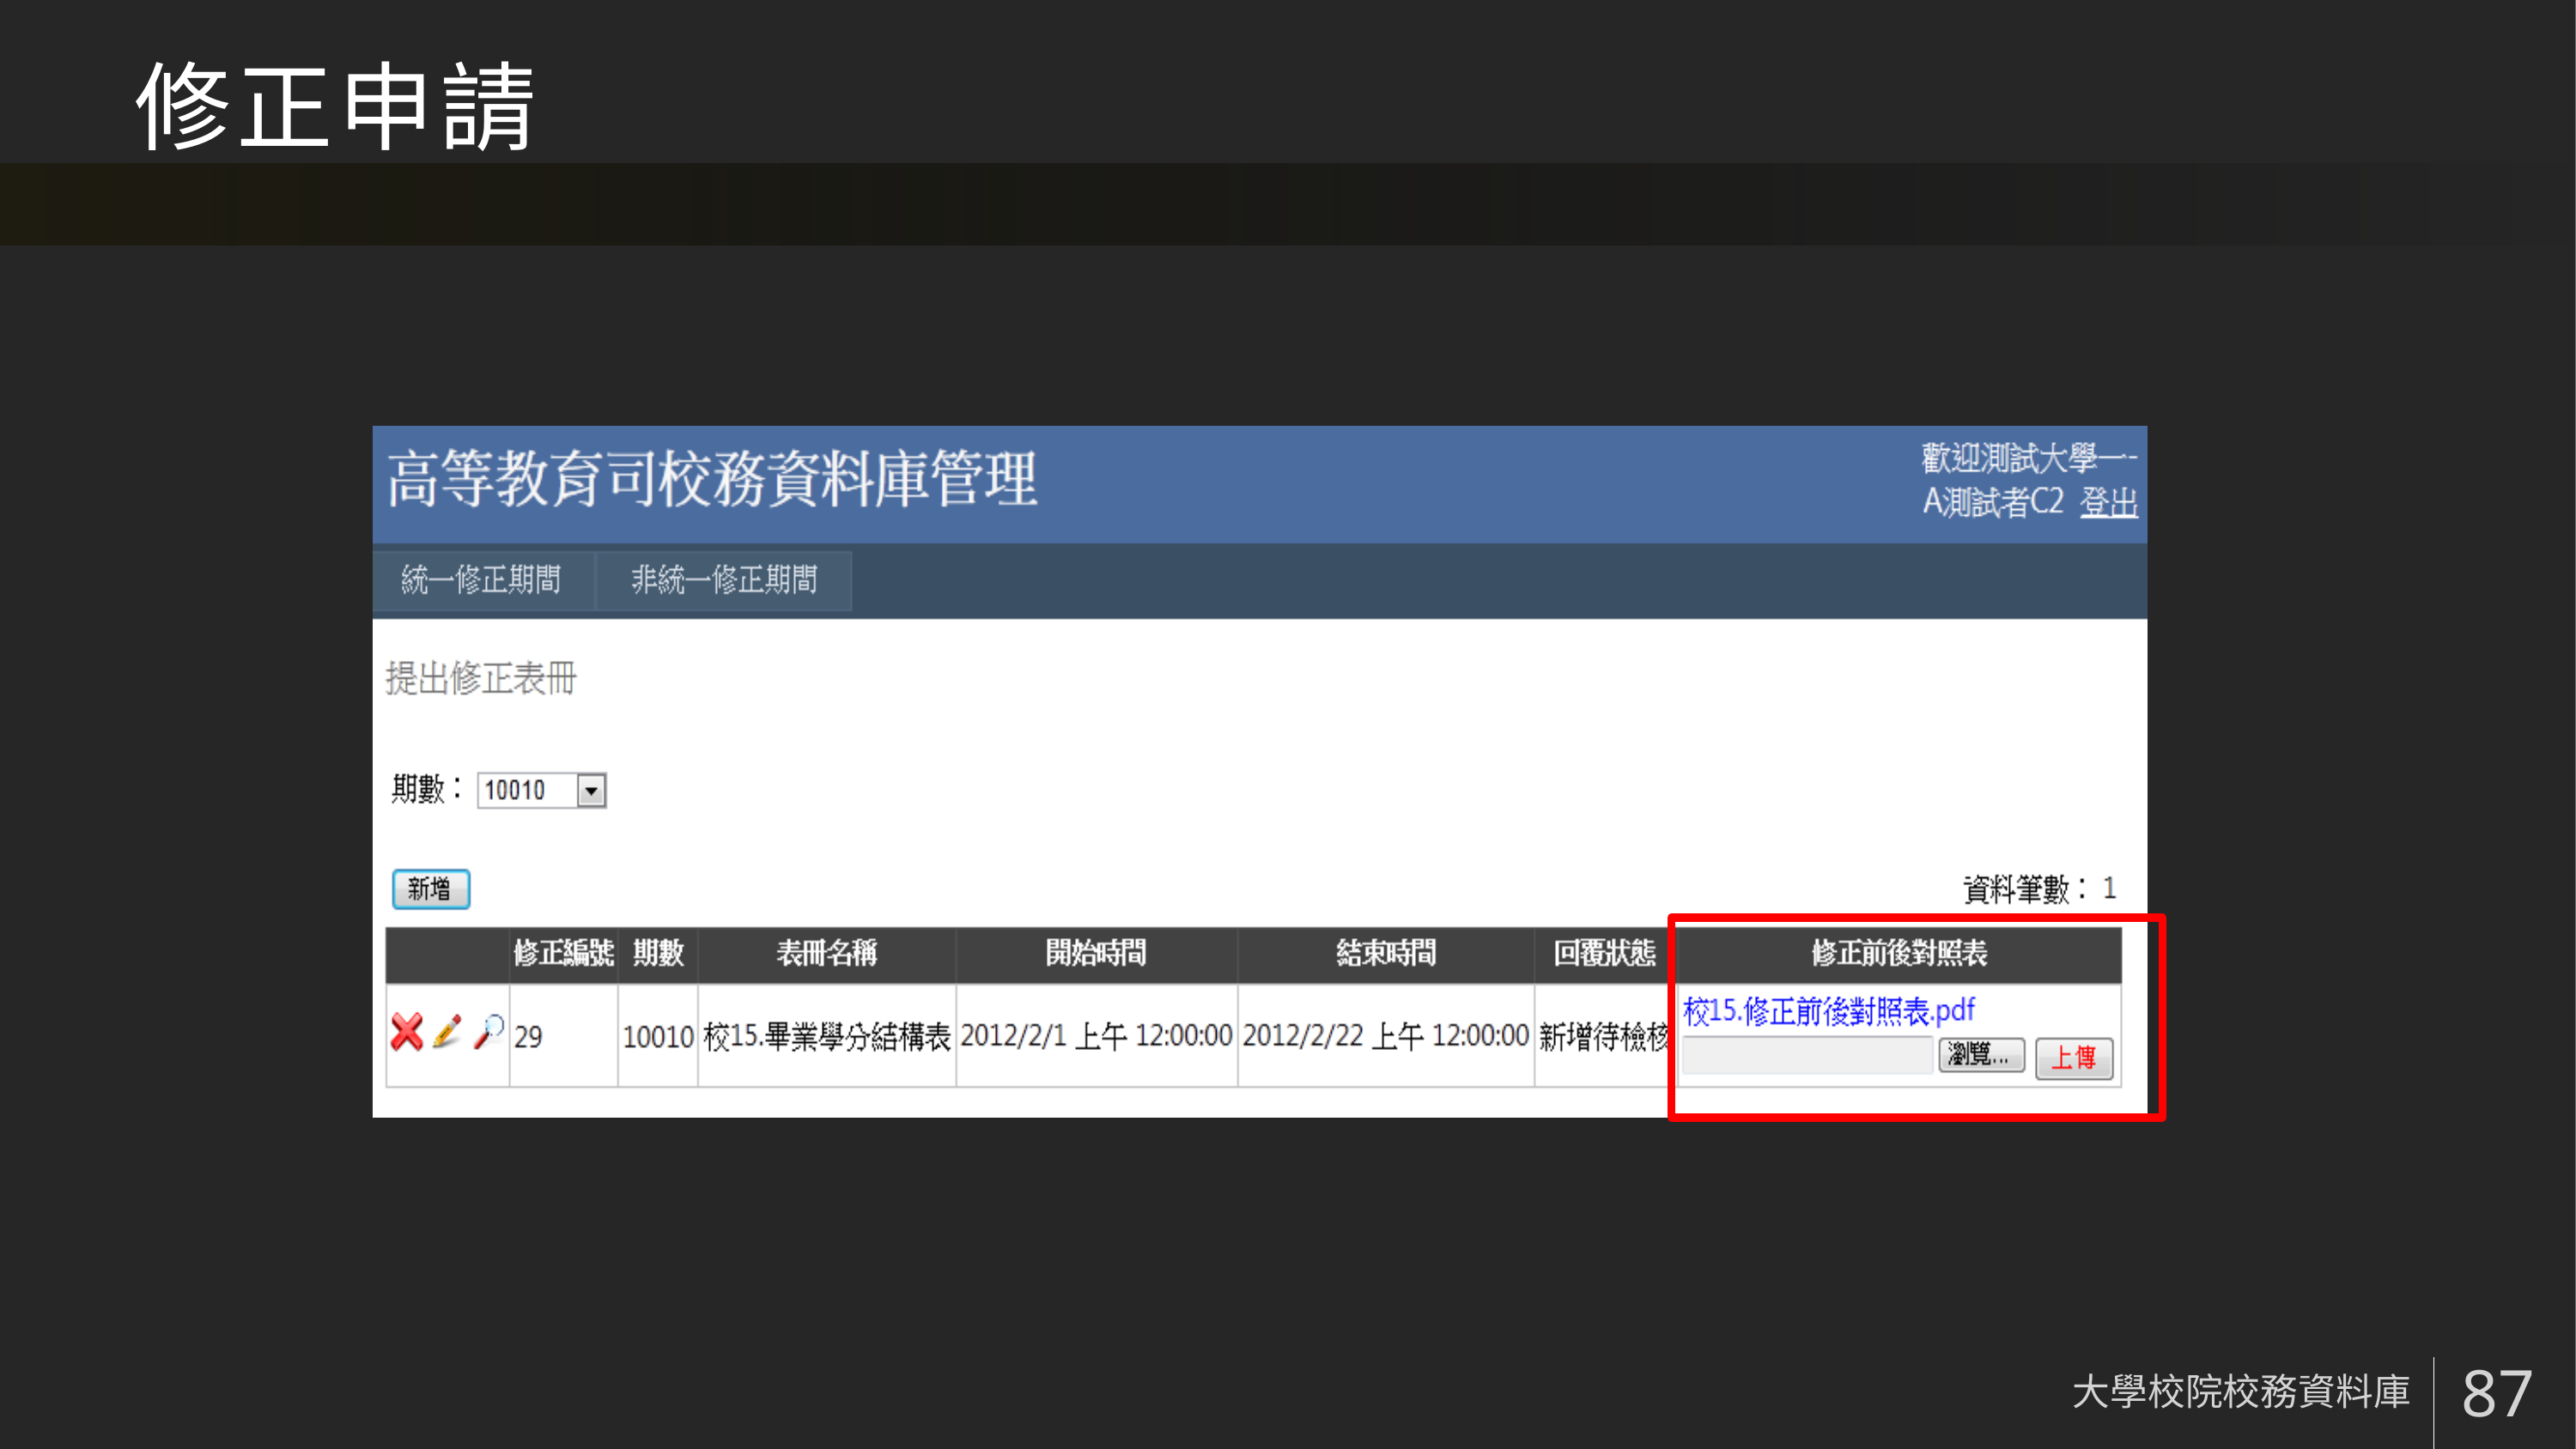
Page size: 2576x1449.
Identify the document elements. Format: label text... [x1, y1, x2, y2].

picture [372, 426, 2148, 1119]
text_box [2154, 918, 2163, 1118]
title 修正申請 [111, 0, 2430, 174]
footer 大學校院校務資料庫 [922, 1356, 2434, 1434]
slide_number 87 [2438, 1357, 2576, 1434]
